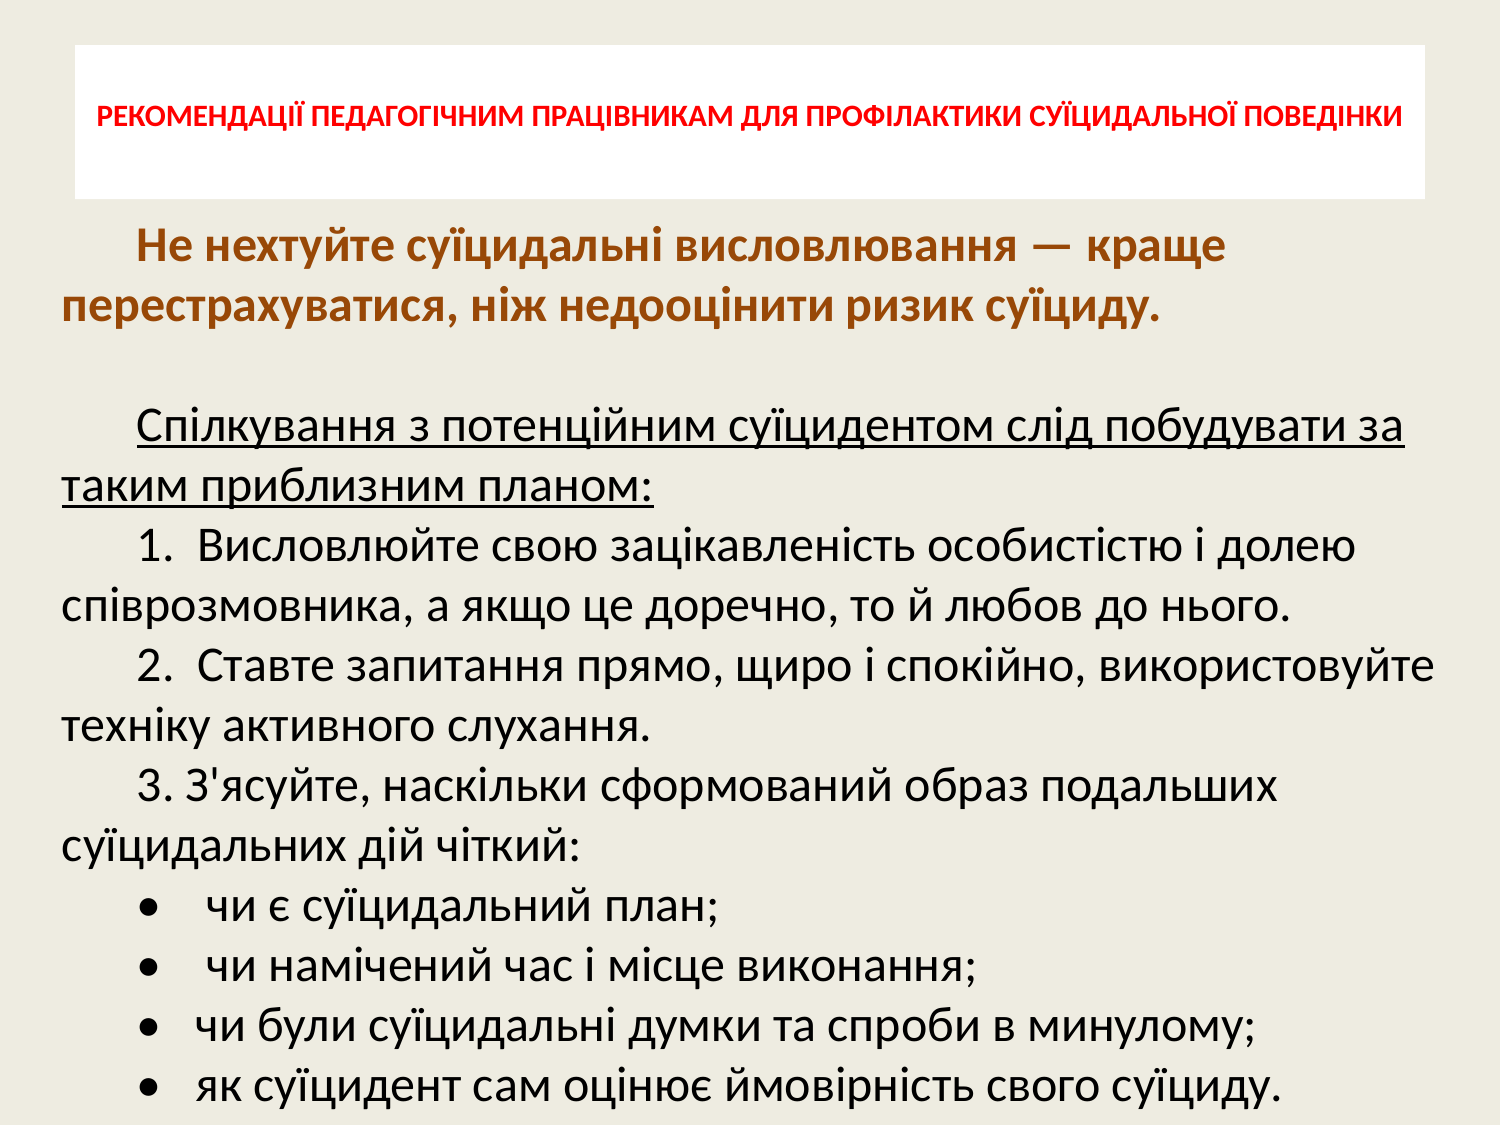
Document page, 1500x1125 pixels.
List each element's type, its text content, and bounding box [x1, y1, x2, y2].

title РЕКОМЕНДАЦІЇ ПЕДАГОГІЧНИМ ПРАЦІВНИКАМ ДЛЯ ПРОФІЛАКТИКИ СУЇЦИДАЛЬНОЇ ПОВЕДІНКИ [75, 45, 1425, 200]
text_box Не нехтуйте суїцидальні висловлювання — краще перестрахуватися, ніж недооцінити ризик суїциду. Спілкування з потенційним суїцидентом слід побудувати за таким приблизним планом: 1. Висловлюйте свою зацікавленість особистістю і долею співрозмовника, а якщо це доречно, то й любов до нього. 2. Ставте запитання прямо, щиро і спокійно, використовуйте техніку активного слухання. 3. З'ясуйте, наскільки сформований образ подальших суїцидальних дій чіткий: • чи є суїцидальний план; • чи намічений час і місце виконання; • чи були суїцидальні думки та спроби в минулому; • як суїцидент сам оцінює ймовірність свого суїциду. [46, 203, 1454, 1119]
